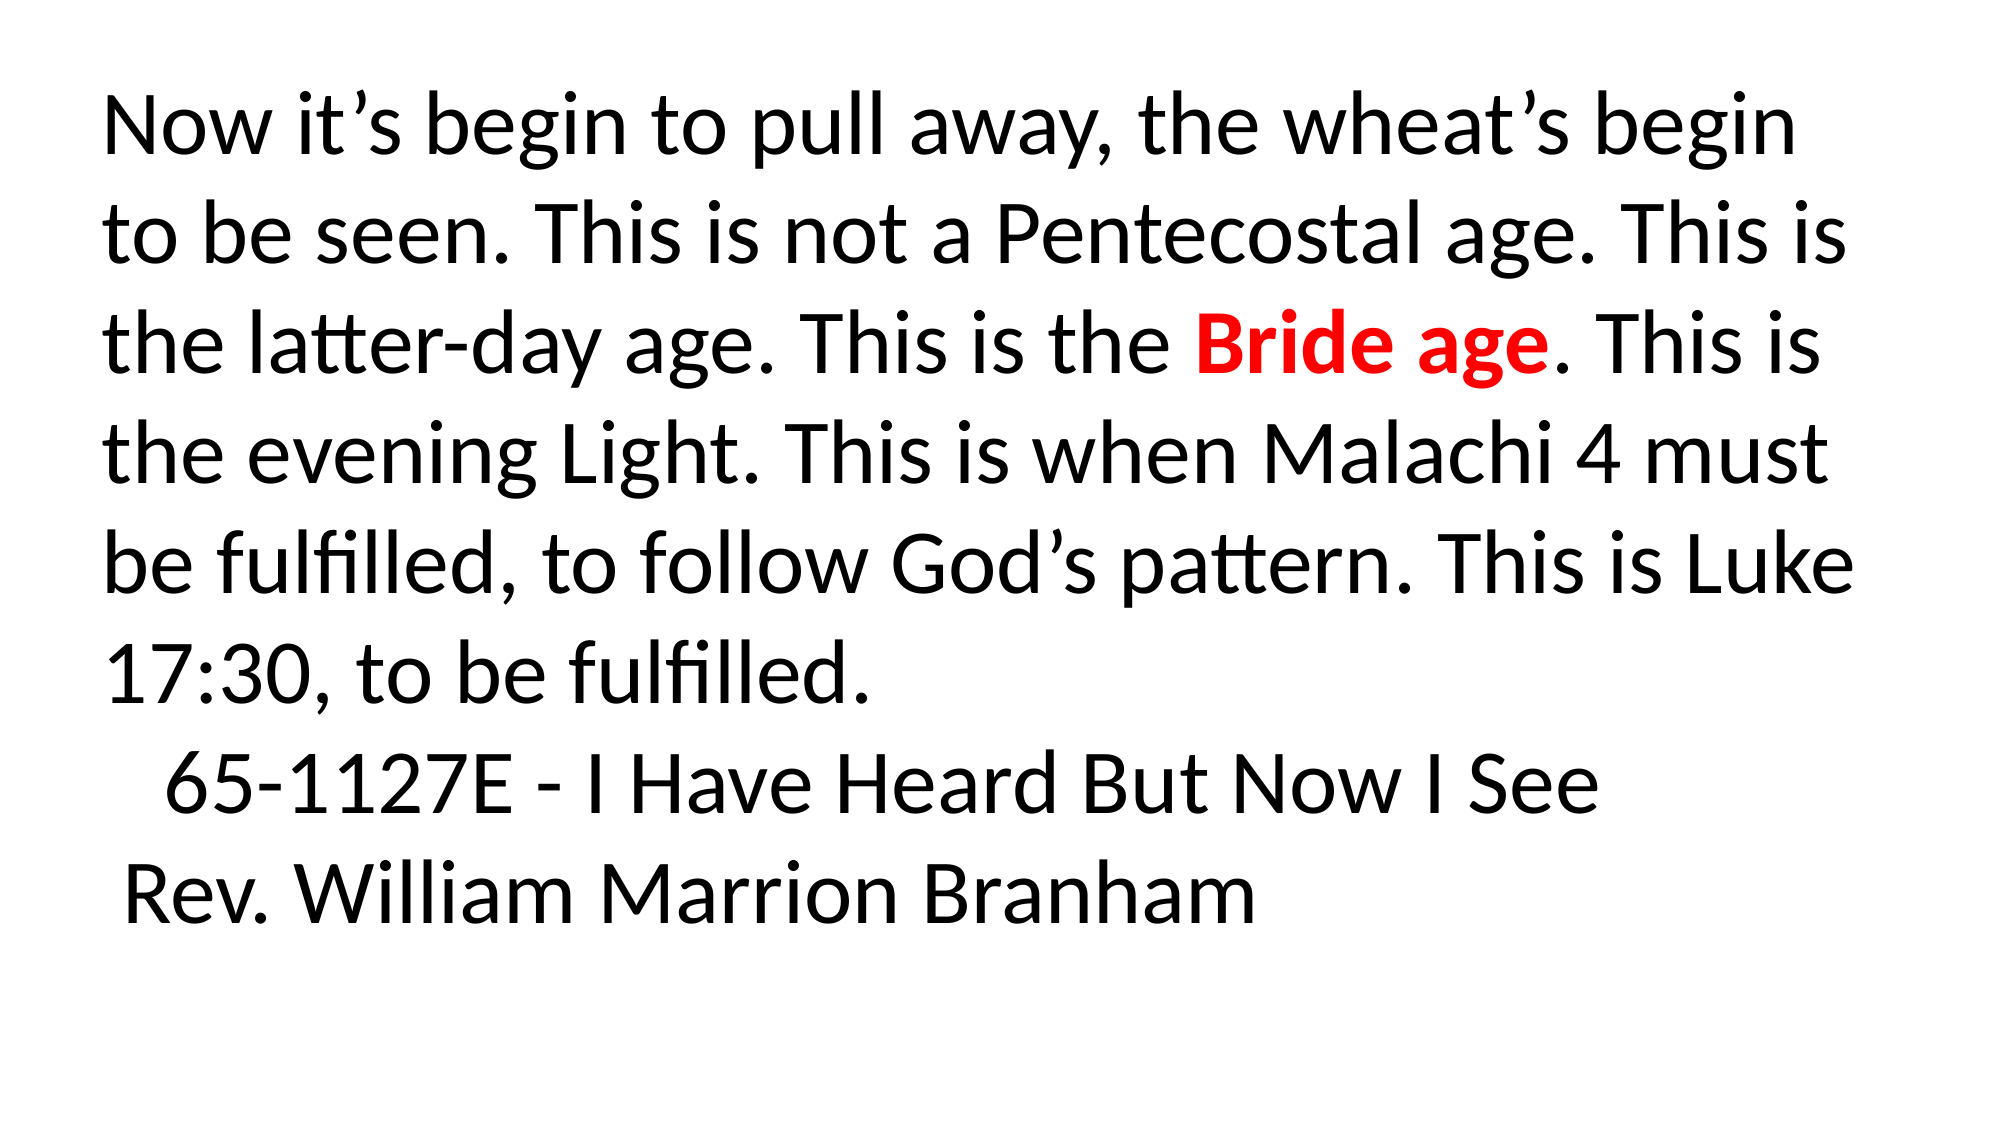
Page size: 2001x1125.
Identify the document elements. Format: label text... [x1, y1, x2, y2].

text_box Now it’s begin to pull away, the wheat’s begin to be seen. This is not a Pentecostal age. This is the latter-day age. This is the Bride age. This is the evening Light. This is when Malachi 4 must be fulfilled, to follow God’s pattern. This is Luke 17:30, to be fulfilled. 65-1127E - I Have Heard But Now I See Rev. William Marrion Branham [86, 55, 1879, 950]
